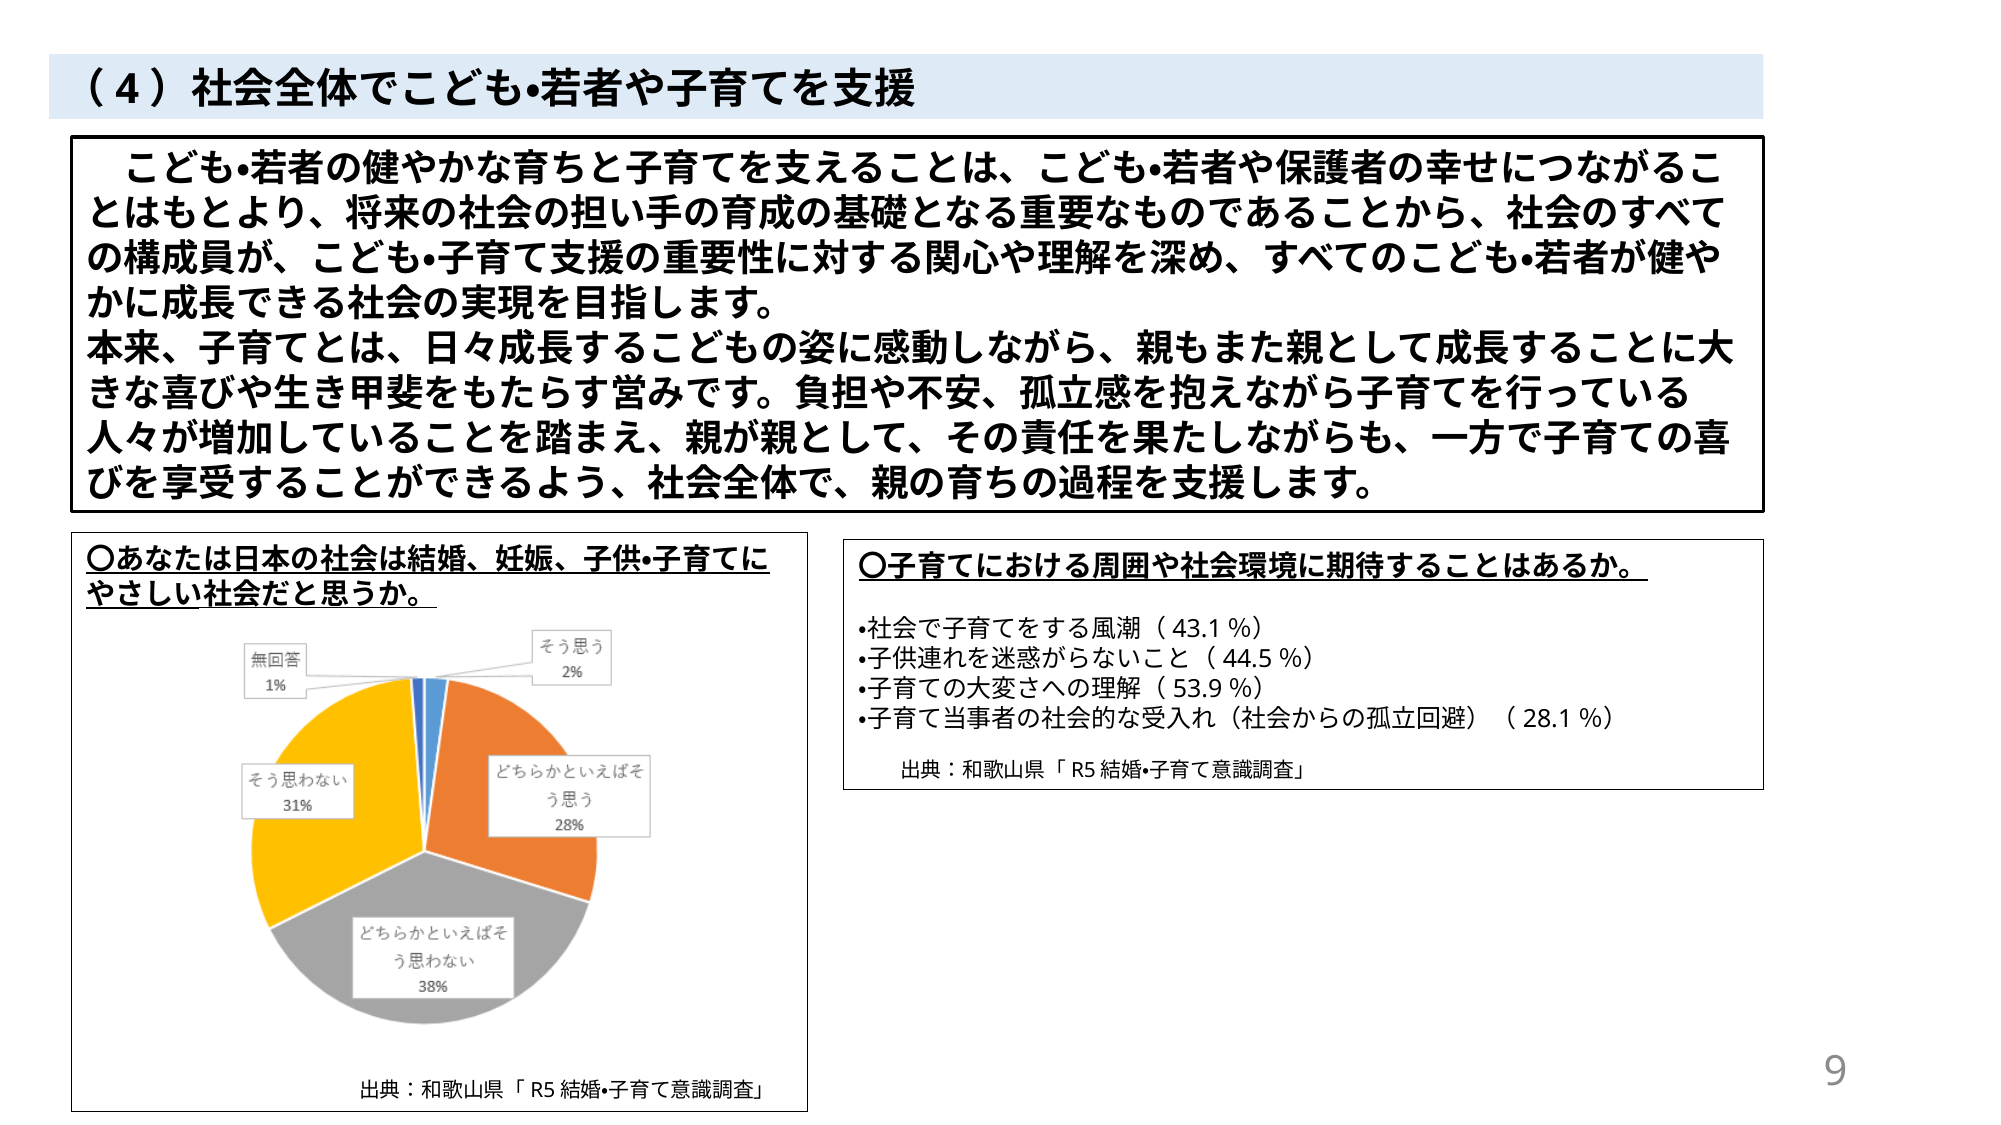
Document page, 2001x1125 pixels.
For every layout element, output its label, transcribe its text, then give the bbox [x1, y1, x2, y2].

text_box 〇あなたは日本の社会は結婚、妊娠、子供・子育てにやさしい社会だと思うか。 [71, 532, 808, 1112]
slide_number 8 [1412, 1042, 1863, 1103]
text_box こども・若者の健やかな育ちと子育てを支えることは、こども・若者や保護者の幸せにつながることはもとより、将来の社会の担い手の育成の基礎となる重要なものであることから、社会のすべての構成員が、こども・子育て支援の重要性に対する関心や理解を深め、すべてのこども・若者が健やかに成長できる社会の実現を目指します。 本来、子育てとは、日々成長するこどもの姿に感動しながら、親もまた親として成長することに大きな喜びや生き甲斐をもたらす営みです。負担や不安、孤立感を抱えながら子育てを行っている人々が増加していることを踏まえ、親が親として、その責任を果たしながらも、一方で子育ての喜びを享受することができるよう、社会全体で、親の育ちの過程を支援します。 [71, 136, 1764, 512]
picture [199, 608, 680, 1061]
text_box 〇子育てにおける周囲や社会環境に期待することはあるか。 ・社会で子育てをする風潮（43.1％） ・子供連れを迷惑がらないこと（44.5％） ・子育ての大変さへの理解（53.9％） ・子育て当事者の社会的な受入れ（社会からの孤立回避）（28.1％） 出典：和歌山県「R5結婚・子育て意識調査」 [843, 539, 1764, 790]
text_box （4）社会全体でこども・若者や子育てを支援 [49, 54, 1764, 119]
